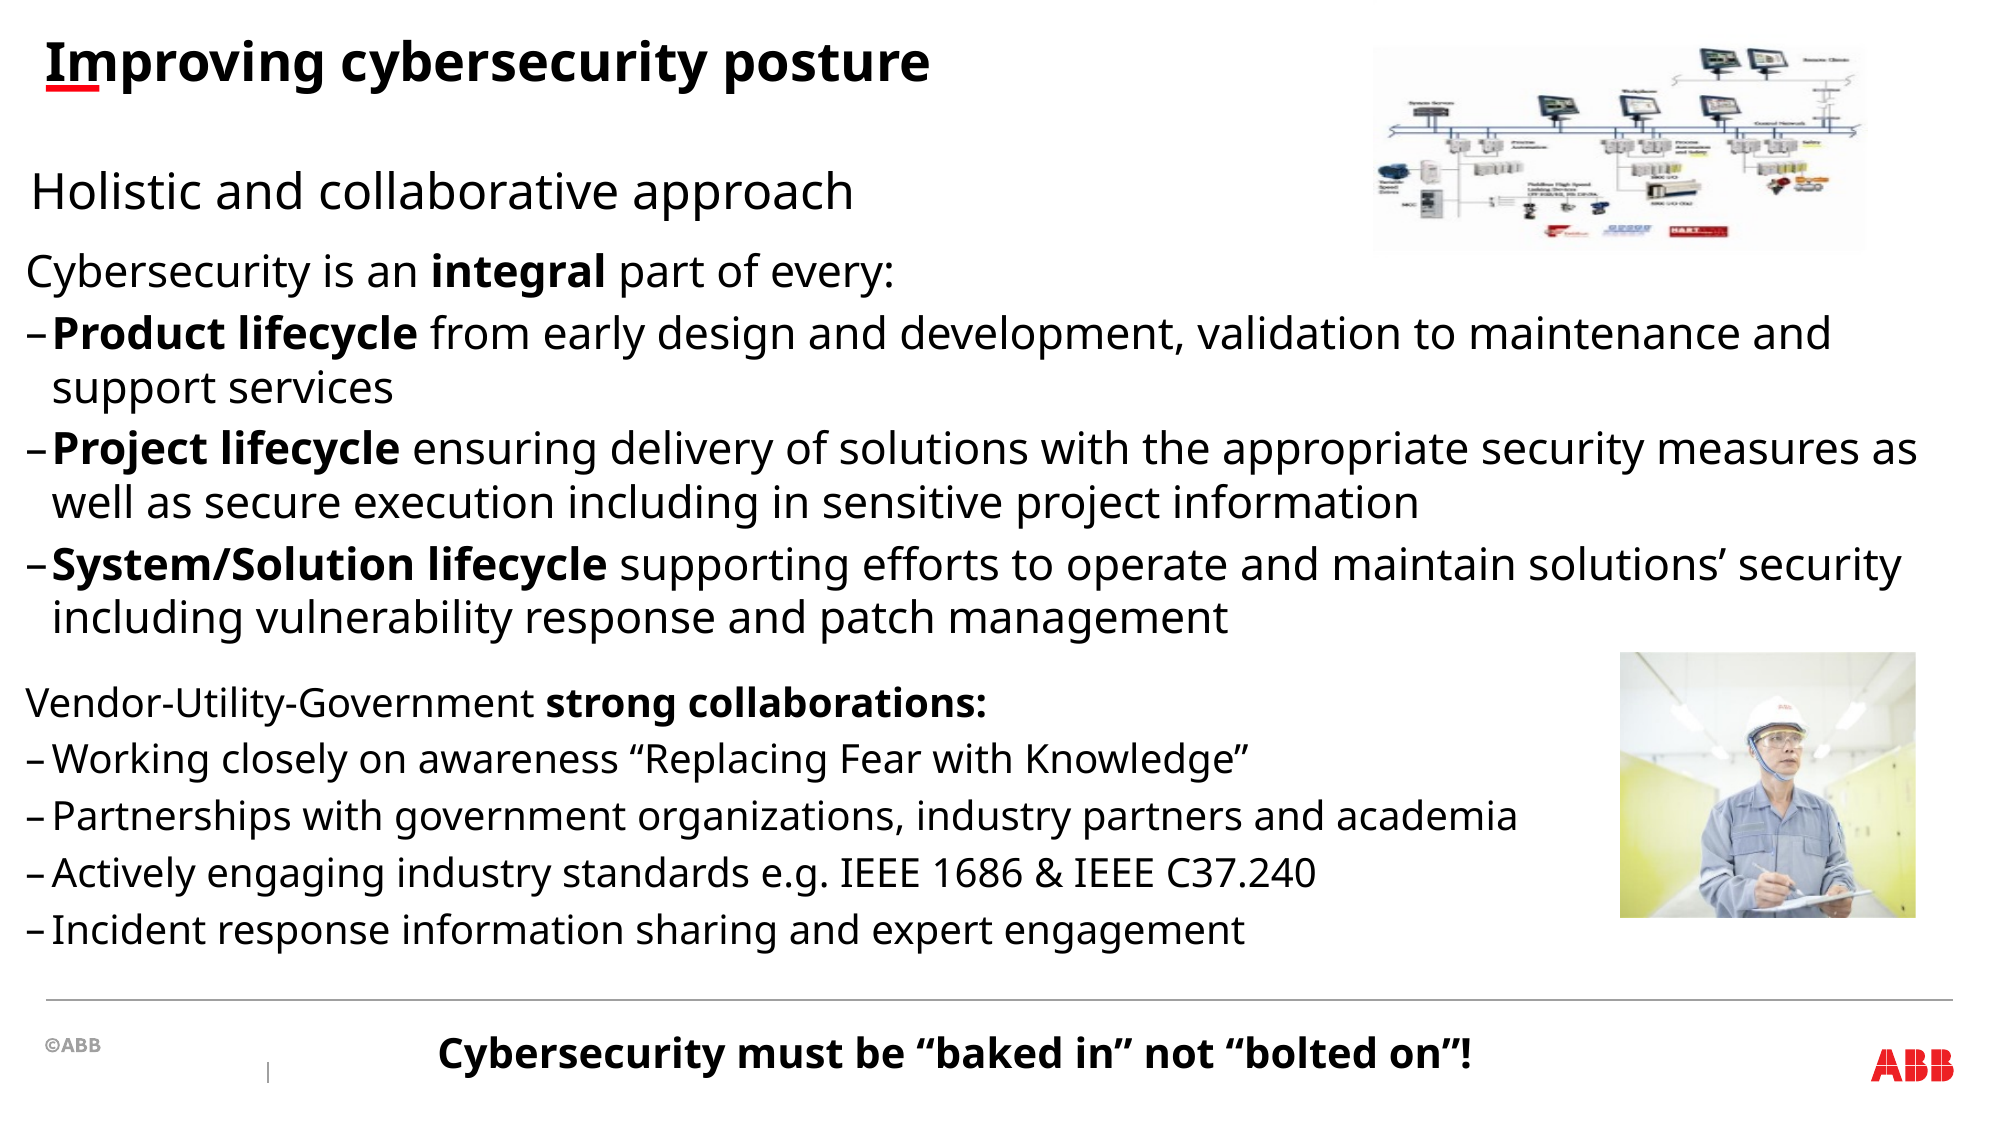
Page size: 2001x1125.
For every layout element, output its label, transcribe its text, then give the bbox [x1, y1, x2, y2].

picture [1619, 652, 1916, 918]
subtitle Holistic and collaborative approach [0, 154, 1367, 232]
title Improving cybersecurity posture [45, 34, 1367, 104]
list Cybersecurity is an integral part of every: Product lifecycle from early design and development, validation to maintenance and support services Project lifecycle ensuring delivery of solutions with the appropriate security measures as well as secure execution including in sensitive project information System/Solution lifecycle supporting efforts to operate and maintain solutions’ security including vulnerability response and patch management Vendor-Utility-Government strong collaborations: Working closely on awareness “Replacing Fear with Knowledge” Partnerships with government organizations, industry partners and academia Actively engaging industry standards e.g. IEEE 1686 & IEEE C37.240 Incident response information sharing and expert engagement [13, 231, 2000, 971]
picture [1372, 0, 1868, 299]
text_box Cybersecurity must be “baked in” not “bolted on”! [422, 1019, 1488, 1085]
